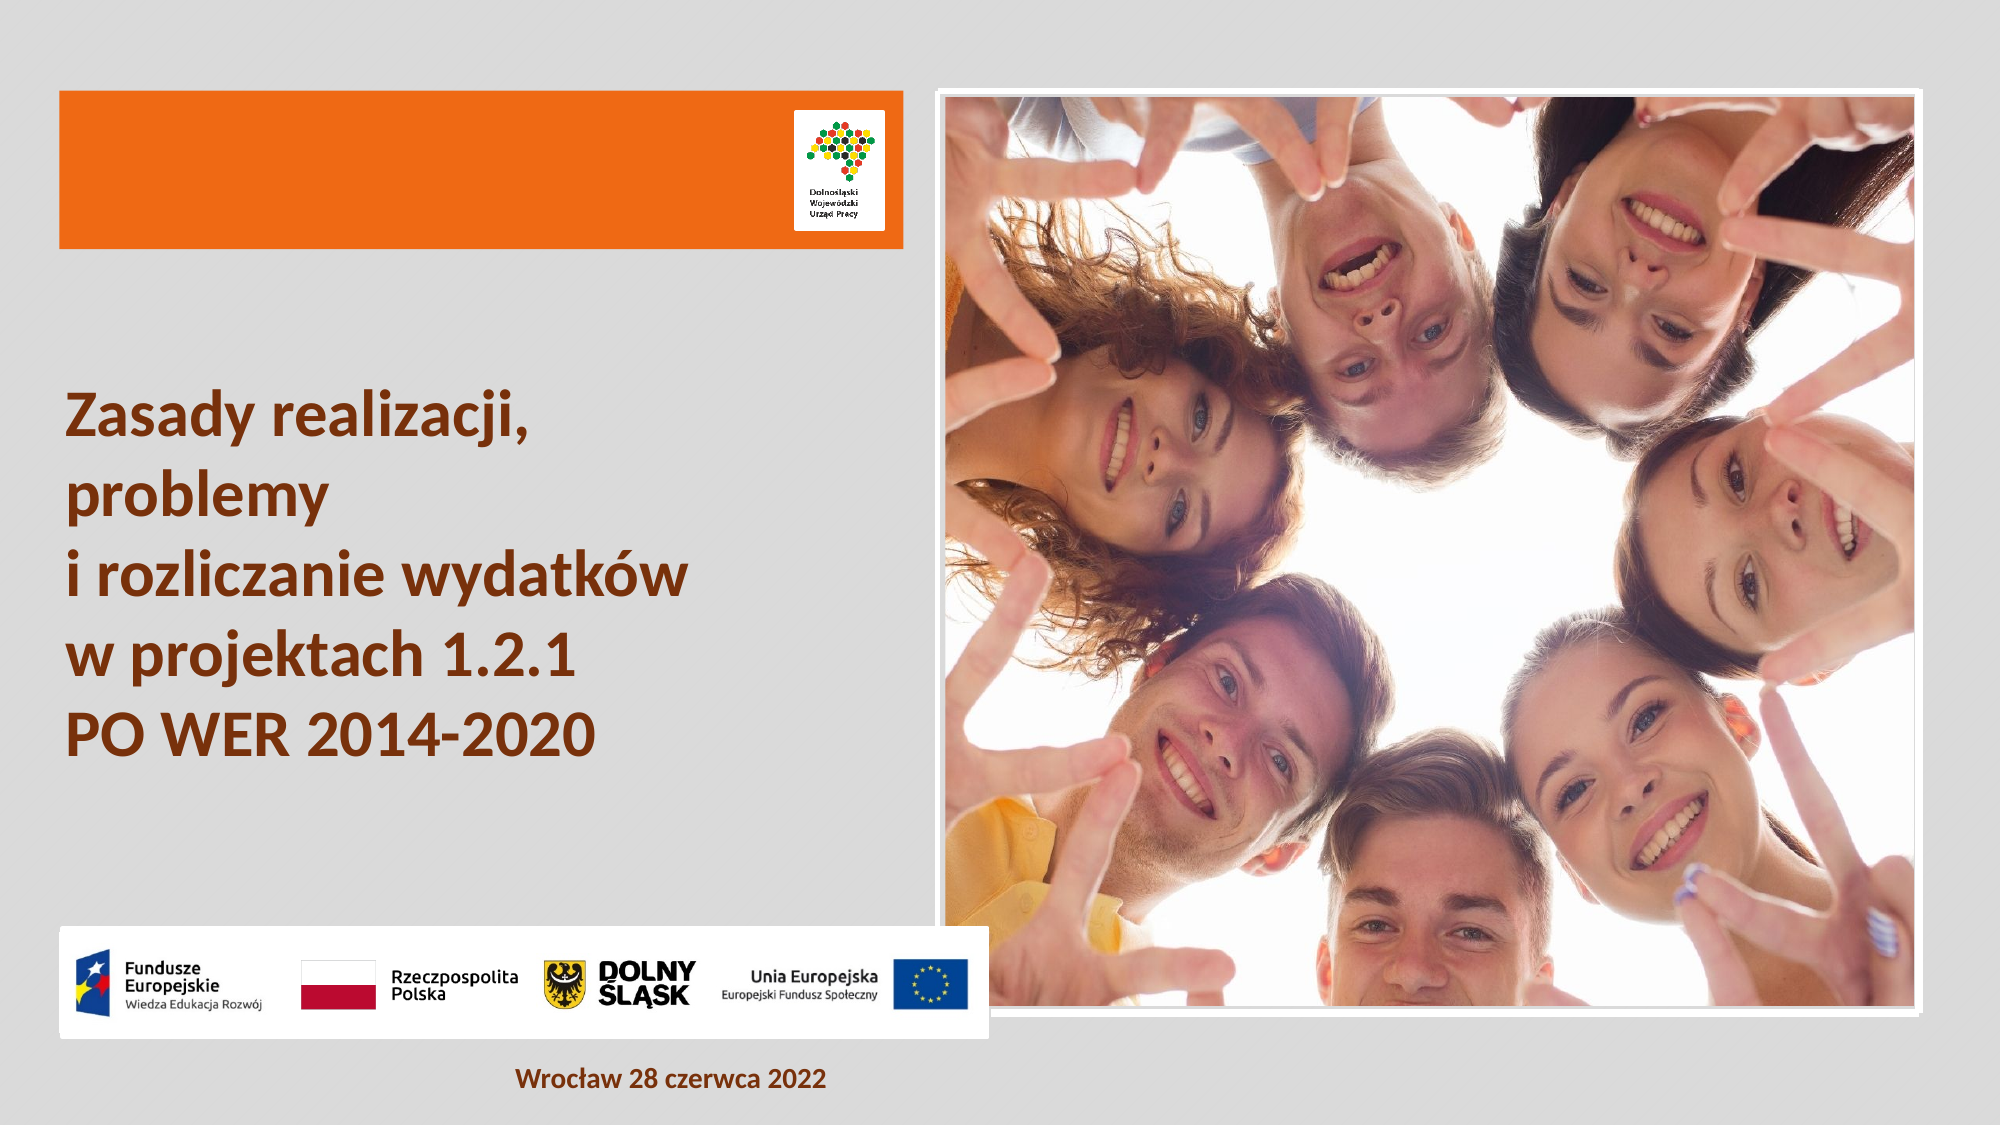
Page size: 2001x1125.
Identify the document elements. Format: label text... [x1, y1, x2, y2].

picture [945, 97, 1915, 1007]
text_box Zasady realizacji, problemy i rozliczanie wydatków w projektach 1.2.1 PO WER 2014-2020 Wrocław 28 czerwca 2022 [50, 362, 843, 1102]
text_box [795, 110, 885, 229]
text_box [59, 927, 988, 1038]
text_box [57, 89, 906, 251]
